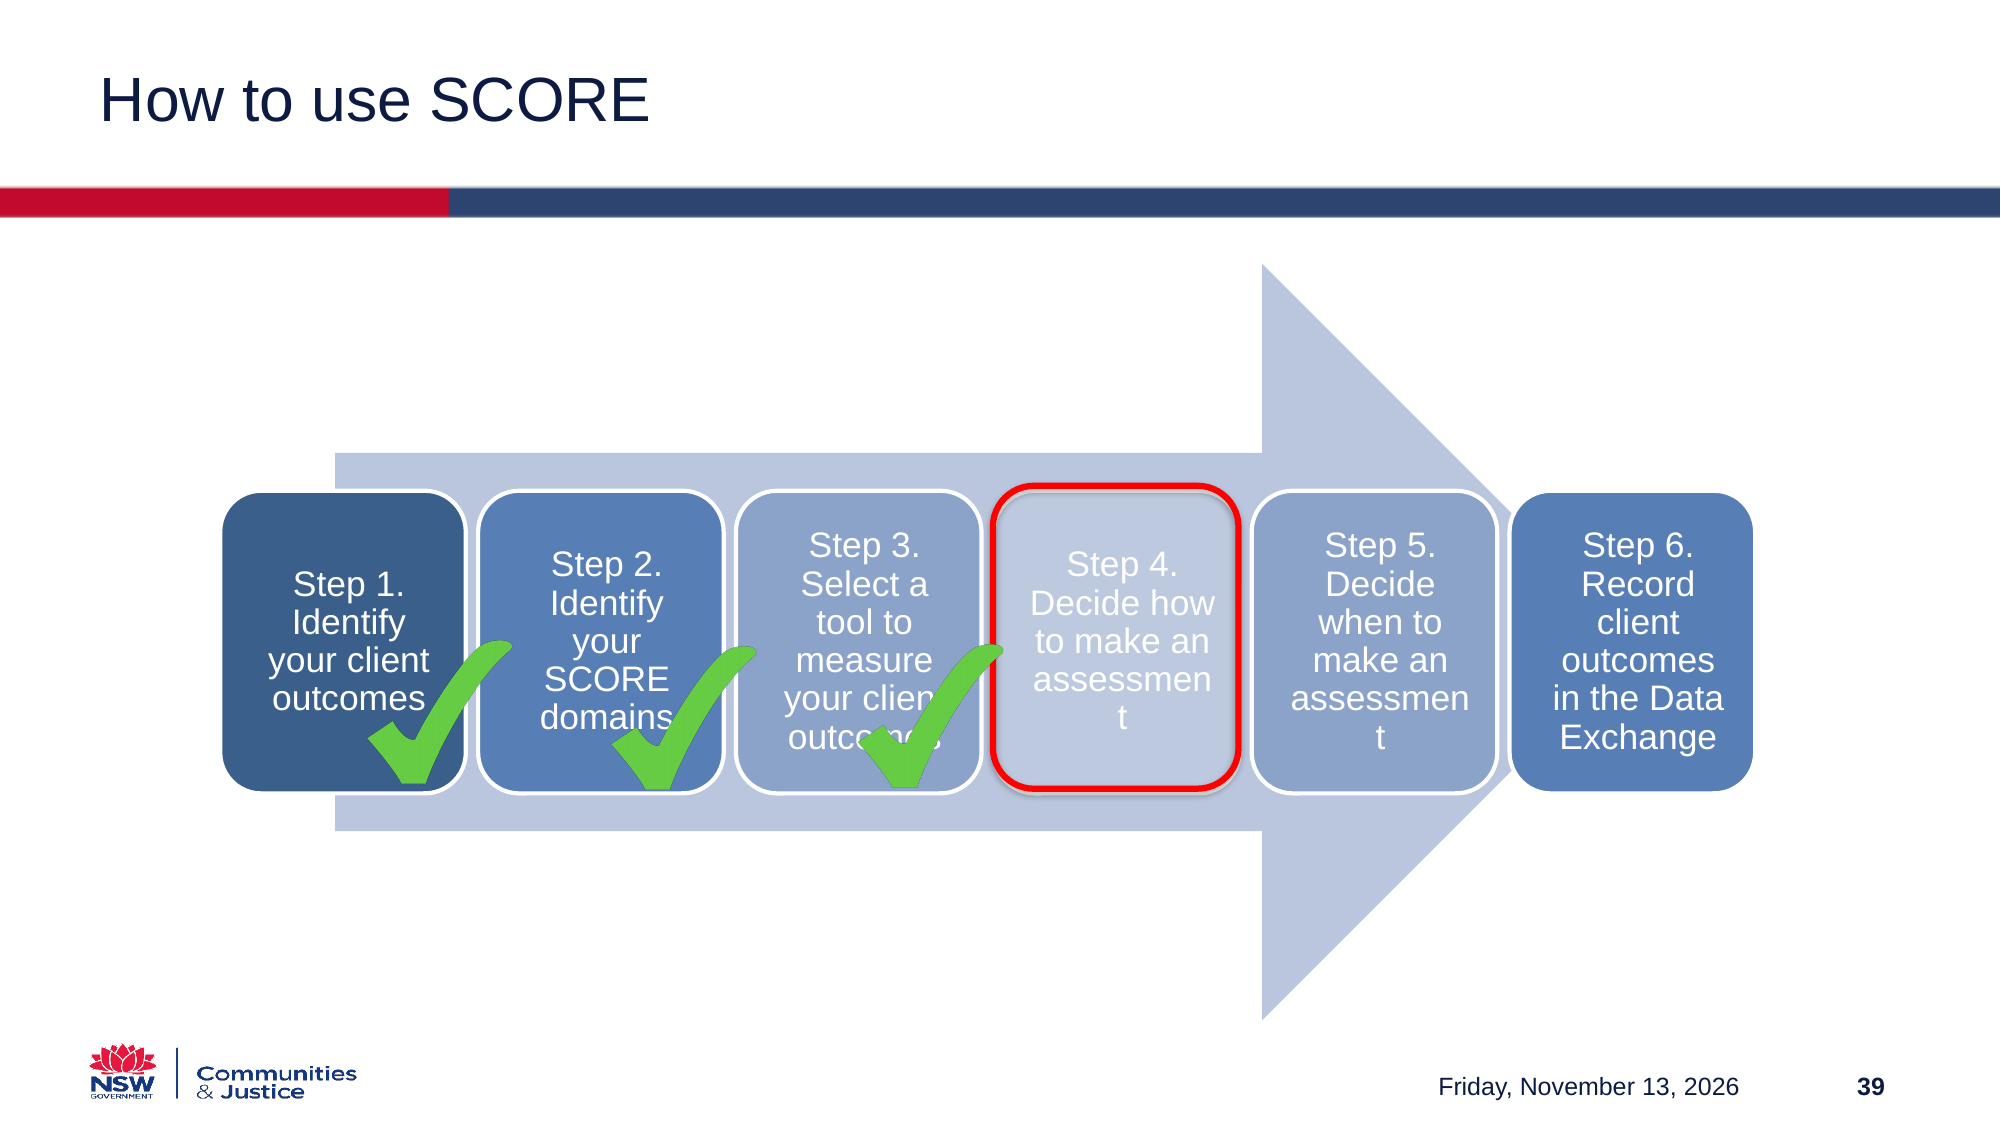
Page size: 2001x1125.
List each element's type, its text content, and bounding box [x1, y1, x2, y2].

slide_number 39 [1756, 1068, 1900, 1103]
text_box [219, 263, 1756, 1021]
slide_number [1288, 1068, 1756, 1103]
title How to use SCORE [99, 59, 1900, 159]
picture [0, 0, 2000, 1125]
